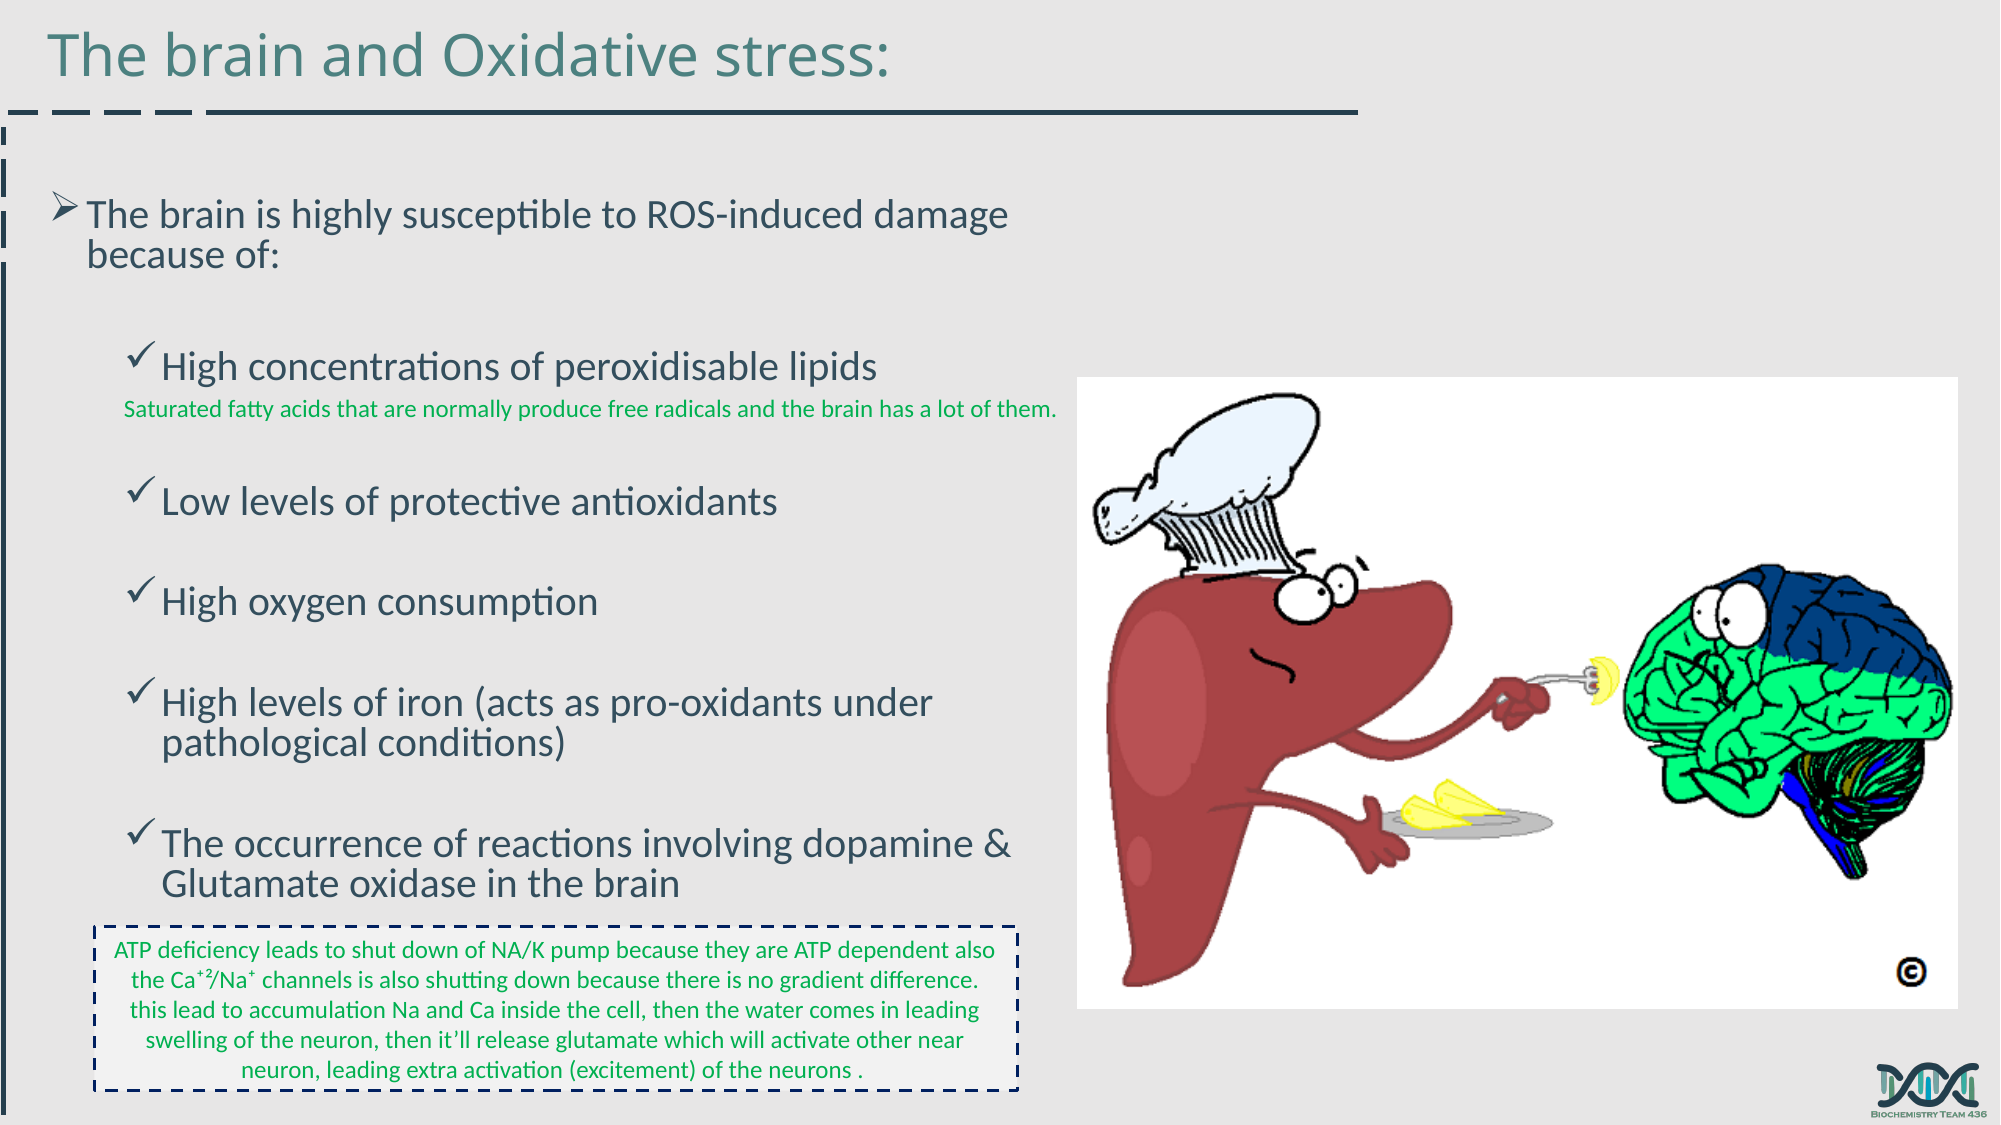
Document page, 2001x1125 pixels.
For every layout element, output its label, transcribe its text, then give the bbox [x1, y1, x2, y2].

text_box The brain and Oxidative stress: [19, 18, 919, 104]
picture [1077, 377, 1958, 1009]
text_box The brain is highly susceptible to ROS-induced damage because of: High concentrations of peroxidisable lipids Saturated fatty acids that are normally produce free radicals and the brain has a lot of them. Low levels of protective antioxidants High oxygen consumption High levels of iron (acts as pro-oxidants under pathological conditions) The occurrence of reactions involving dopamine & Glutamate oxidase in the brain [34, 189, 1078, 978]
text_box ATP deficiency leads to shut down of NA/K pump because they are ATP dependent also the Ca⁺²/Na⁺ channels is also shutting down because there is no gradient difference. this lead to accumulation Na and Ca inside the cell, then the water comes in leading swelling of the neuron, then it’ll release glutamate which will activate other near neuron, leading extra activation (excitement) of the neurons . [94, 926, 1018, 1091]
picture [1865, 1062, 2000, 1125]
